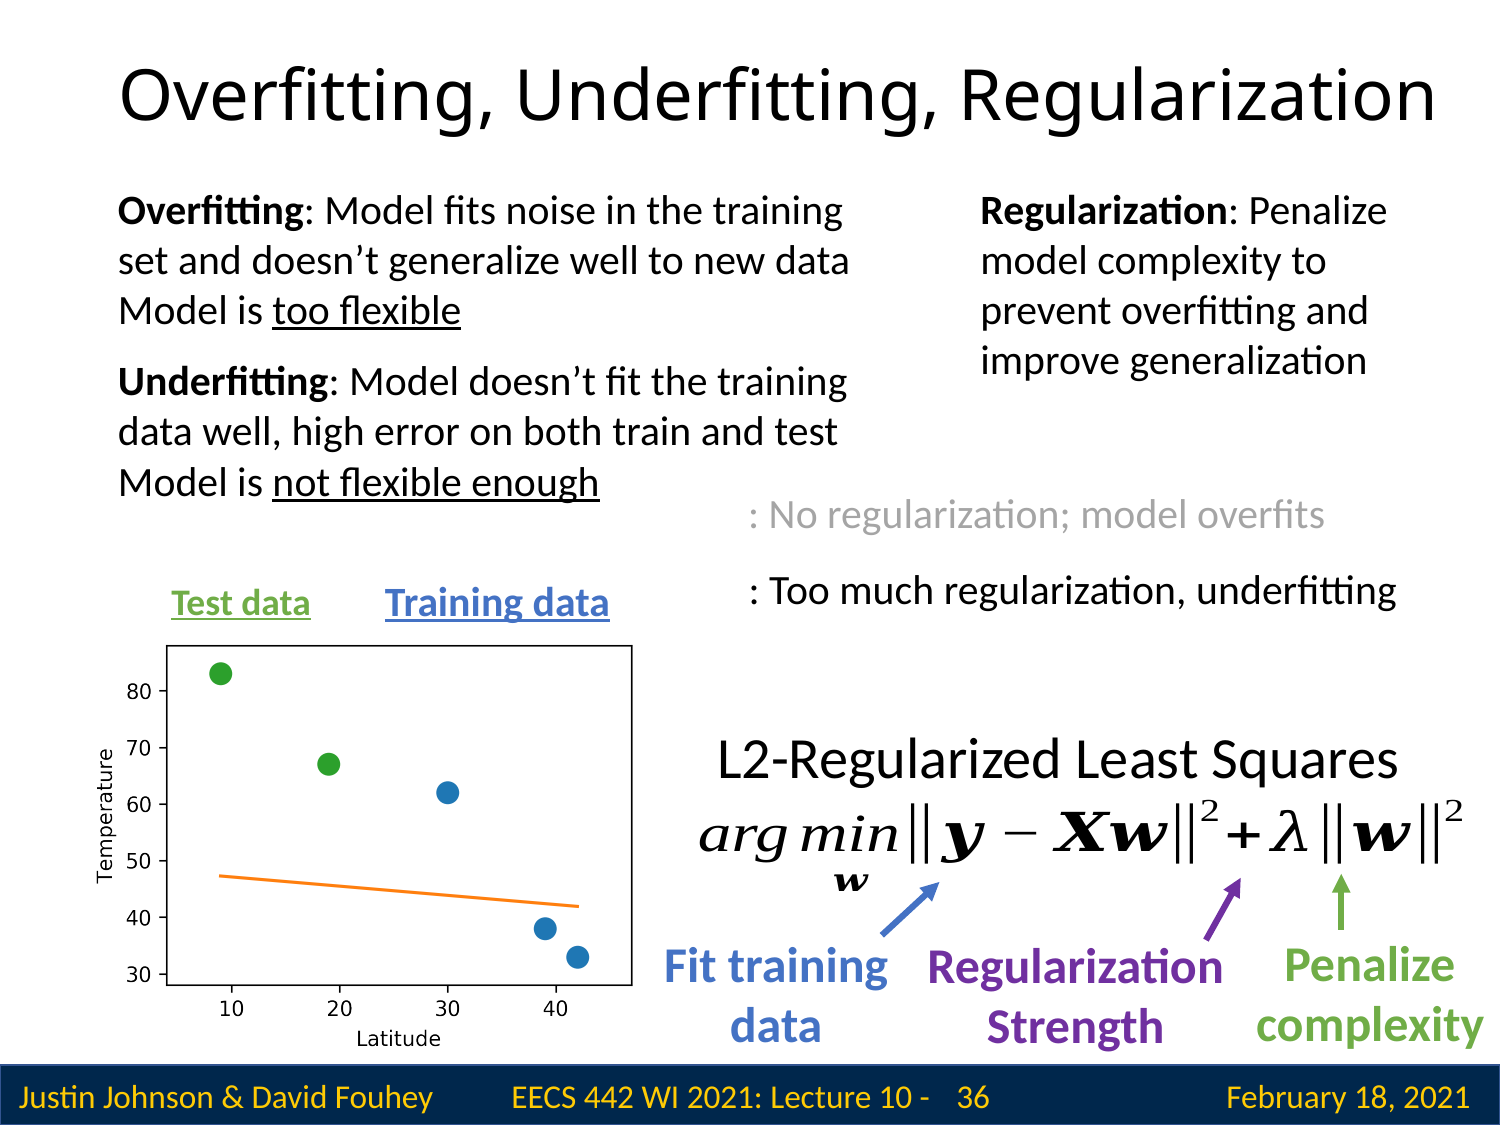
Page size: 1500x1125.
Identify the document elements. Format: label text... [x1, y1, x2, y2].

text_box Penalize complexity [1241, 924, 1500, 1060]
text_box Underfitting: Model doesn’t fit the training data well, high error on both train and test Model is not flexible enough [103, 346, 868, 512]
picture [81, 630, 646, 1065]
slide_number 36 [900, 1065, 1032, 1125]
text_box L2-Regularized Least Squares [702, 712, 1415, 798]
text_box Training data [359, 567, 636, 630]
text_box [1205, 877, 1241, 941]
text_box Test data [156, 570, 326, 630]
text_box Regularization: Penalize model complexity to prevent overfitting and improve generalization [965, 175, 1422, 391]
text_box Fit training data [646, 924, 910, 1060]
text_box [881, 881, 940, 936]
text_box Overfitting: Model fits noise in the training set and doesn’t generalize well to new data Model is too flexible [103, 175, 868, 341]
title Overfitting, Underfitting, Regularization [103, 29, 1479, 165]
text_box Regularization Strength [910, 926, 1241, 1062]
